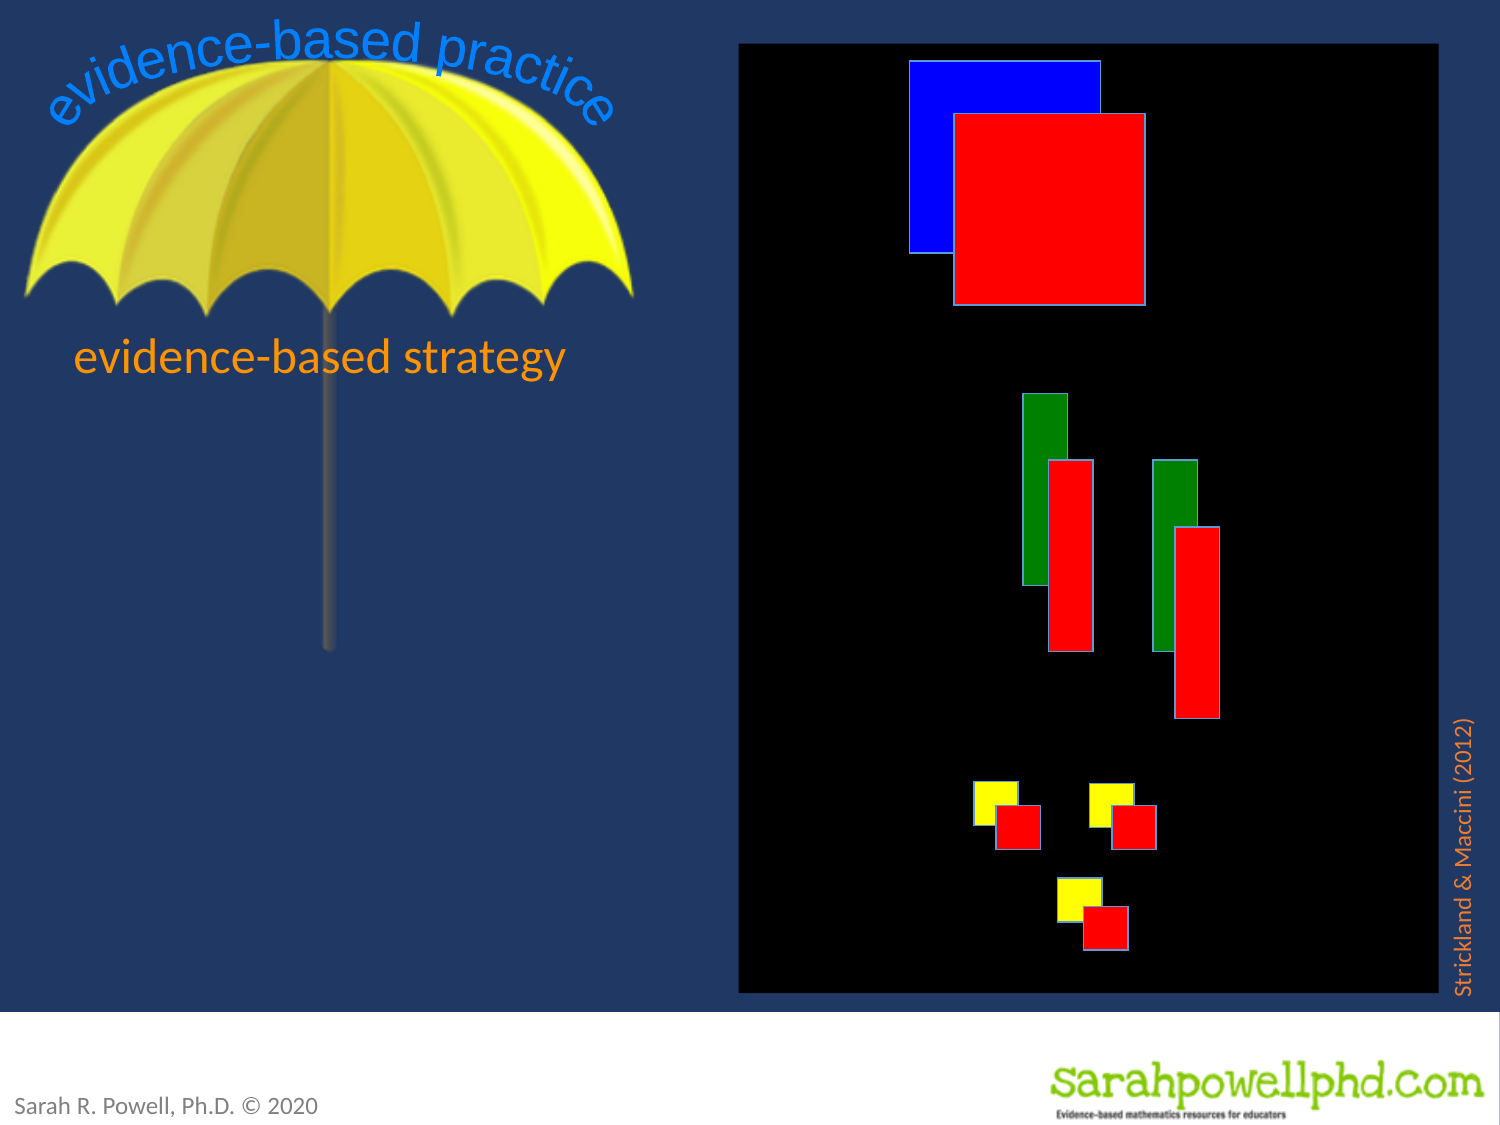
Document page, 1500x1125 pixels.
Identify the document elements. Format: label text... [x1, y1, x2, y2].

text_box [953, 113, 1146, 306]
text_box [1057, 878, 1103, 922]
text_box [1152, 459, 1198, 652]
text_box [1023, 393, 1068, 586]
text_box [1089, 783, 1134, 828]
picture [1032, 1051, 1499, 1125]
picture [0, 0, 688, 653]
text_box [996, 805, 1041, 850]
text_box [909, 61, 1101, 253]
text_box [1083, 906, 1129, 951]
text_box Strickland & Maccini (2012) [1438, 0, 1484, 1013]
text_box [1048, 459, 1093, 652]
text_box [973, 781, 1019, 826]
text_box [1111, 805, 1157, 850]
text_box [1175, 526, 1220, 719]
text_box [738, 43, 1438, 994]
